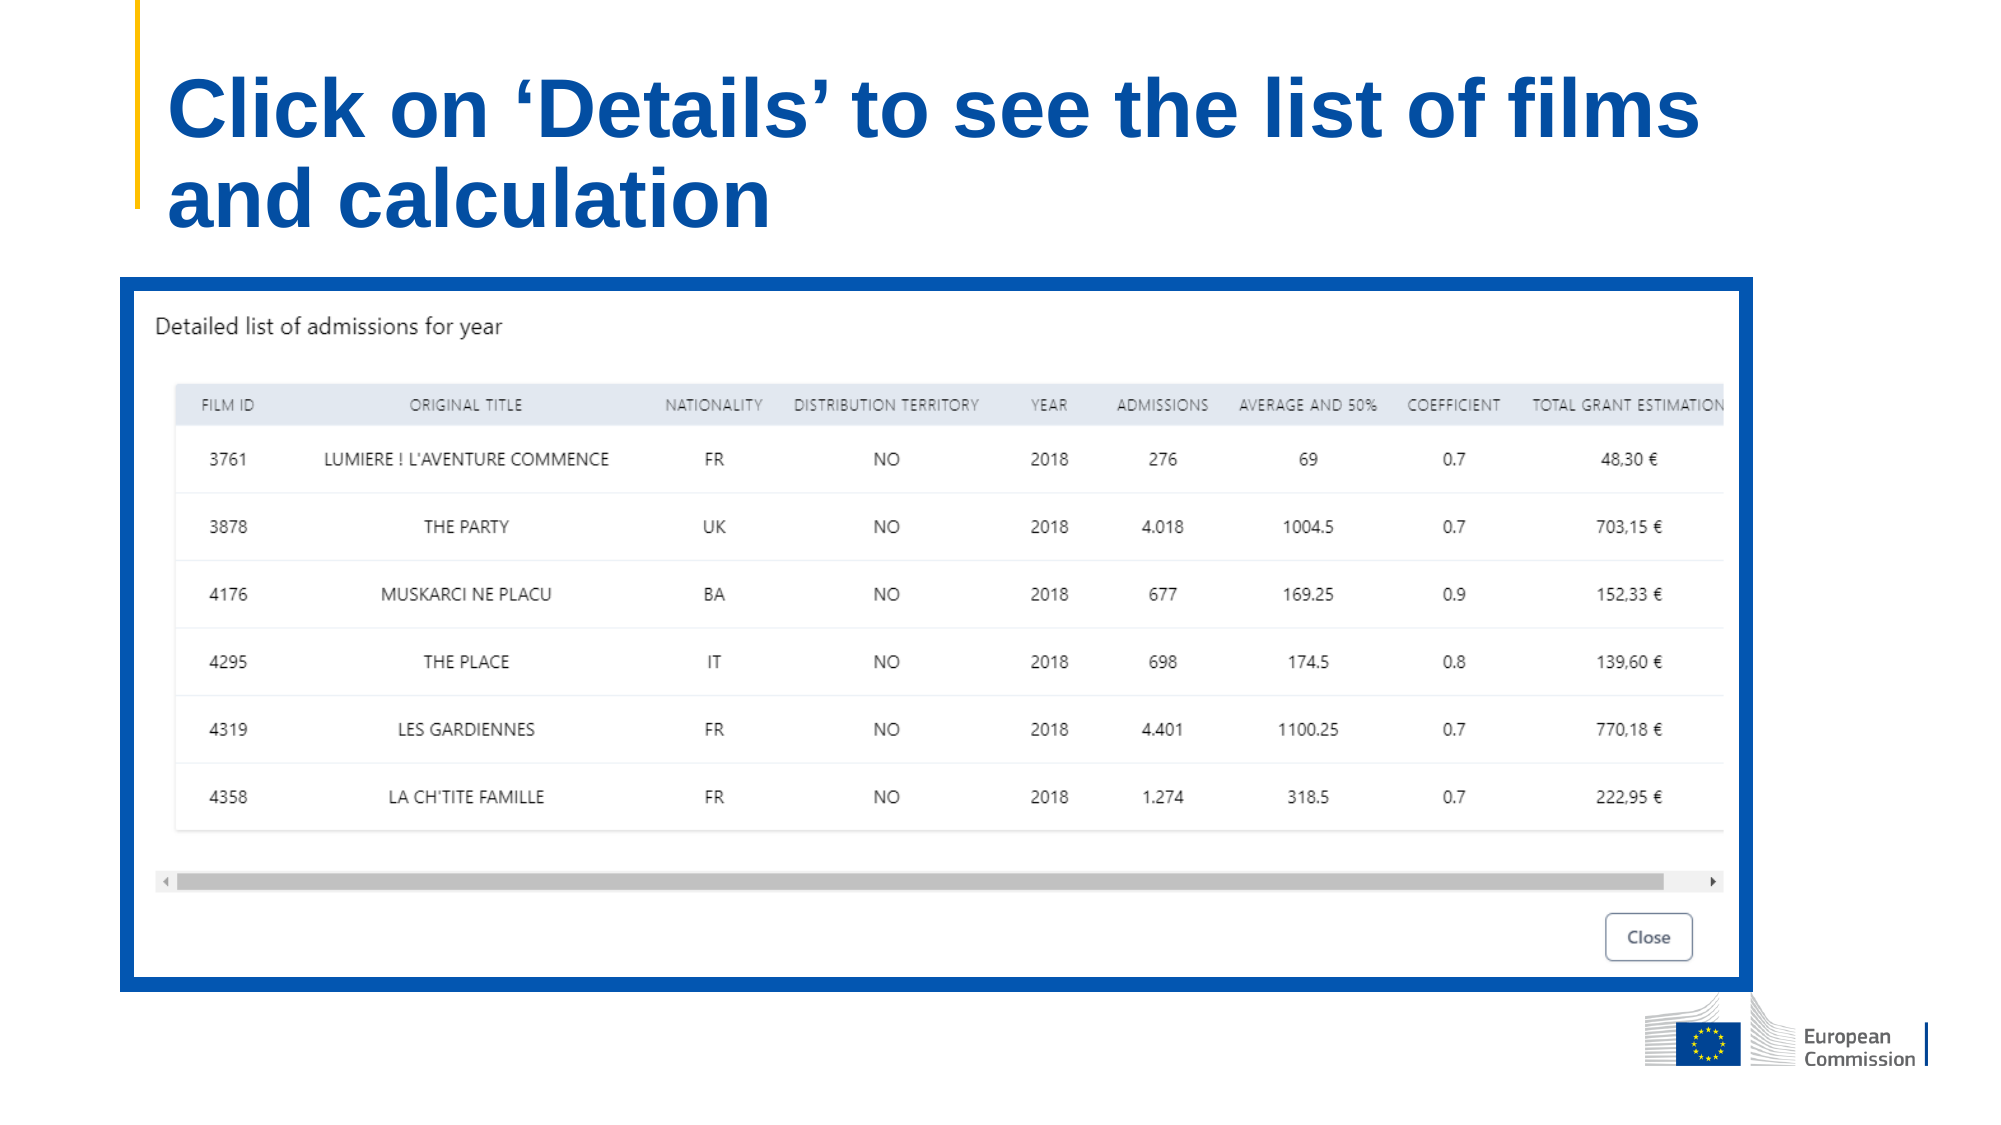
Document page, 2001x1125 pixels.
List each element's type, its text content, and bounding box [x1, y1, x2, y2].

title Click on ‘Details’ to see the list of films and calculation [152, 66, 1877, 246]
picture [134, 291, 1739, 978]
picture [1645, 991, 1928, 1066]
